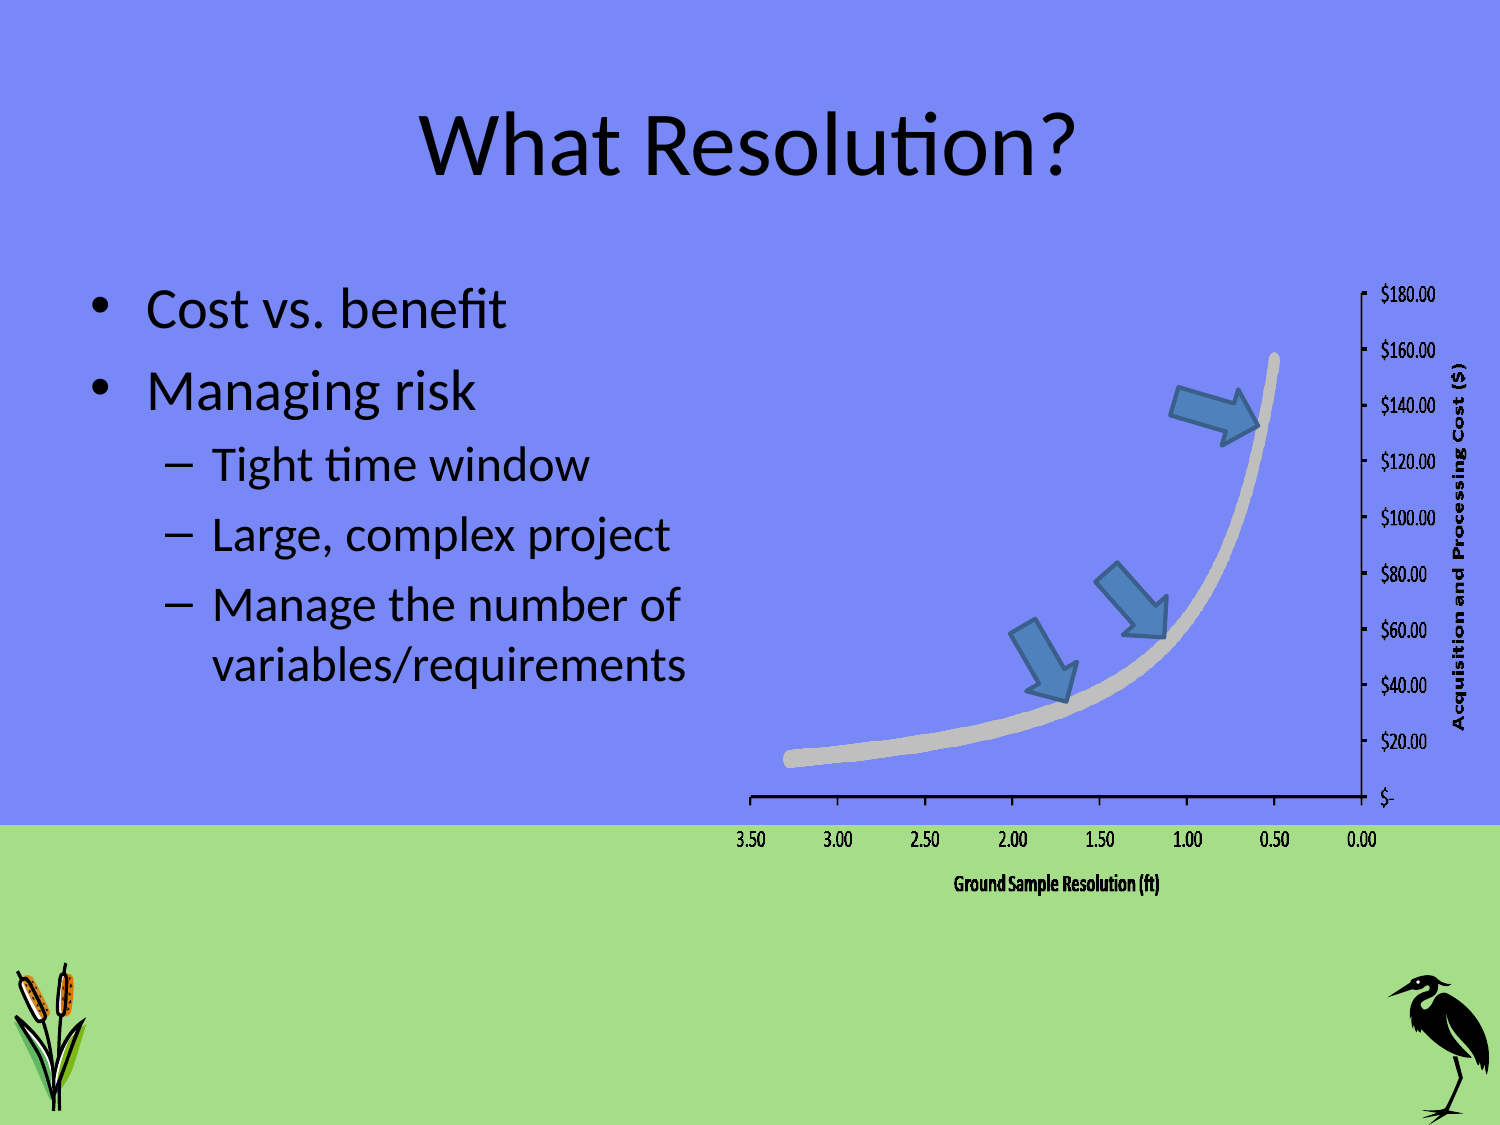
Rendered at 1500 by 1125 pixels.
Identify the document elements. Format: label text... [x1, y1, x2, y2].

title What Resolution? [74, 44, 1426, 233]
list Cost vs. benefit Managing risk Tight time window Large, complex project Manage the number of variables/requirements [74, 262, 738, 1006]
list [721, 267, 1483, 920]
